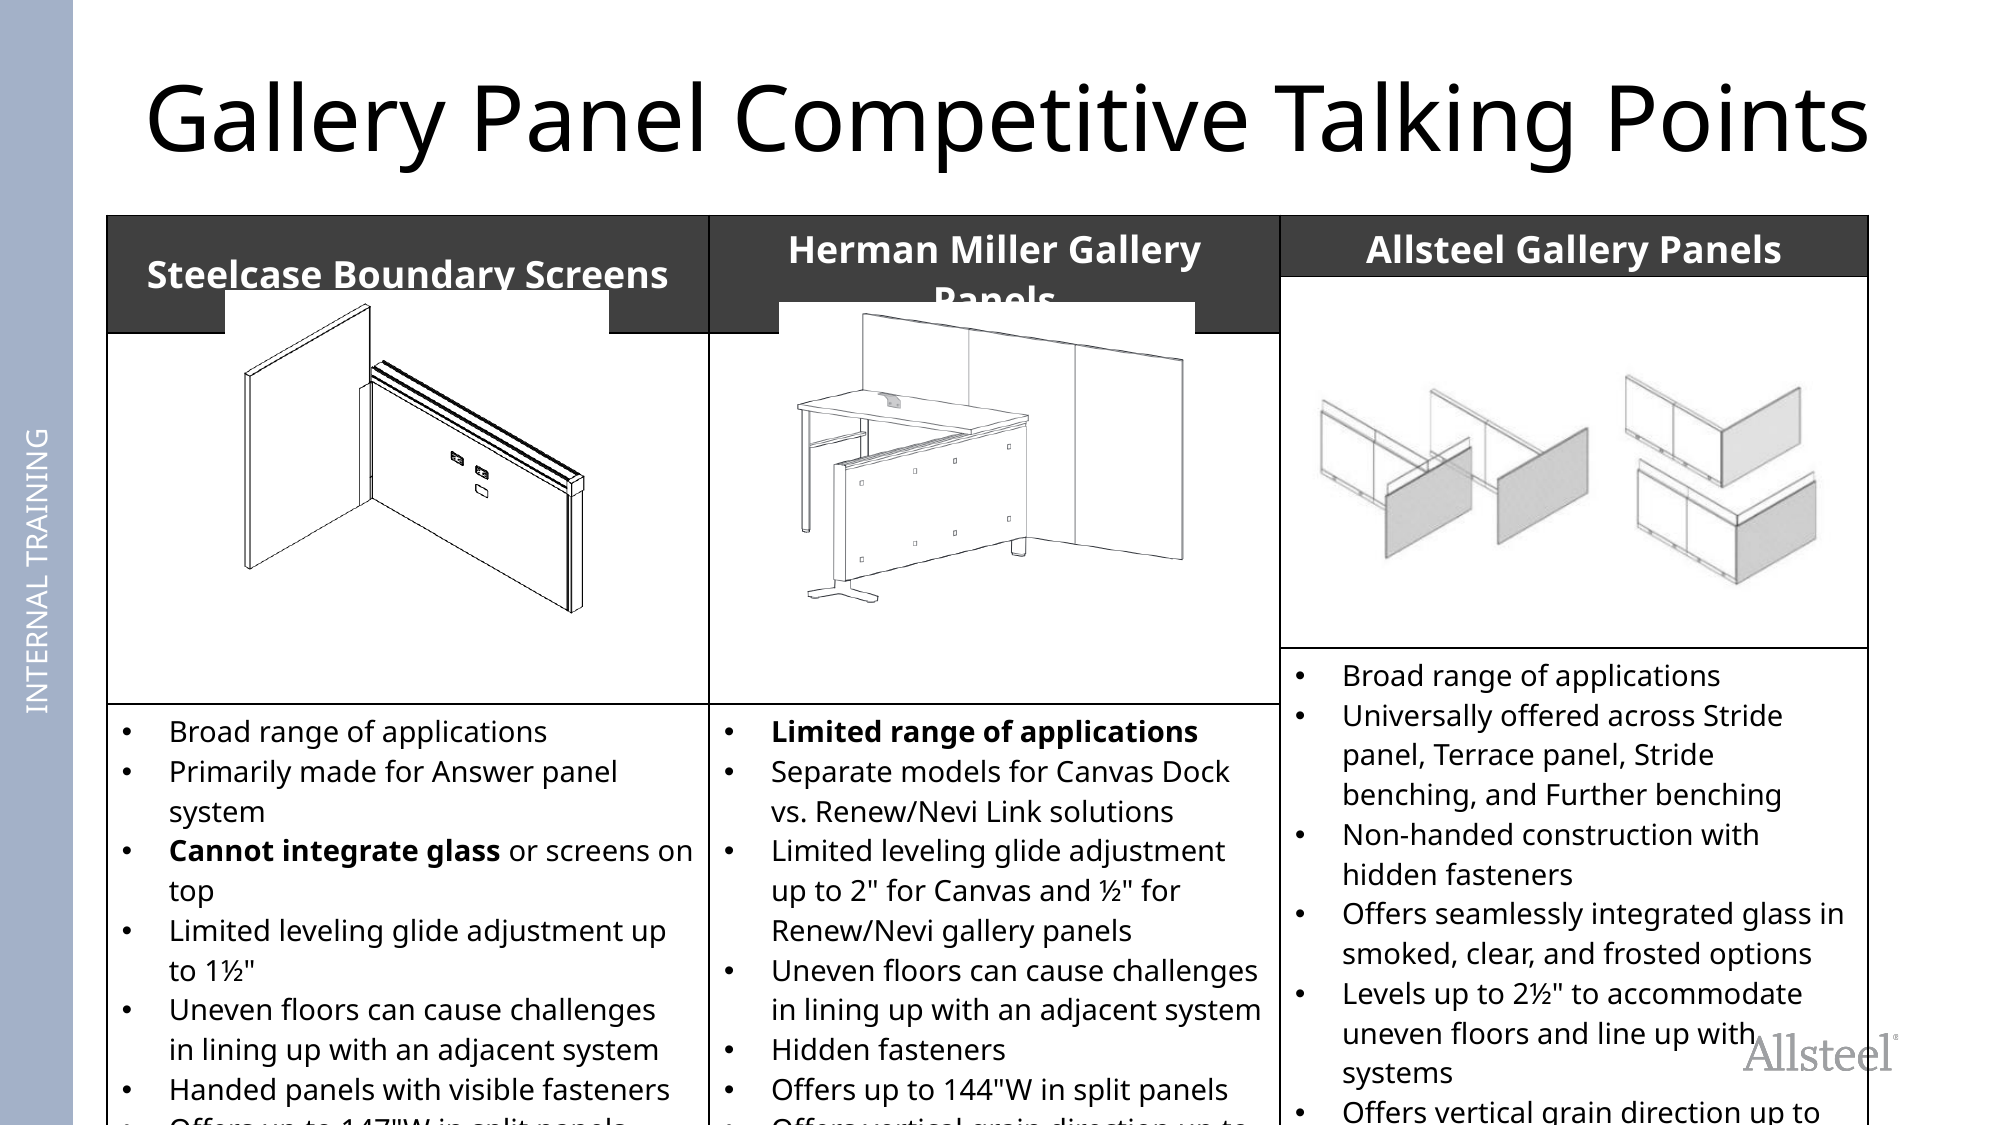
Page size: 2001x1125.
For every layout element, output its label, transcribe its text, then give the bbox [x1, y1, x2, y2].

table_cell Broad range of applications Universally offered across Stride panel, Terrace panel, Stride benching, and Further benching Non-handed construction with hidden fasteners Offers seamlessly integrated glass in smoked, clear, and frosted options Levels up to 2½" to accommodate uneven floors and line up with systems Offers vertical grain direction up to 60"W panels [1281, 649, 1867, 1125]
picture [1869, 1033, 1899, 1071]
table_header Herman Miller Gallery Panels [710, 216, 1279, 332]
table_header Steelcase Boundary Screens [108, 216, 708, 332]
table_cell [108, 334, 708, 703]
table_cell Limited range of applications Separate models for Canvas Dock vs. Renew/Nevi Link solutions Limited leveling glide adjustment up to 2" for Canvas and ½" for Renew/Nevi gallery panels Uneven floors can cause challenges in lining up with an adjacent system Hidden fasteners Offers up to 144"W in split panels Offers vertical grain direction up to 60"W panels [710, 705, 1279, 1125]
table_cell Broad range of applications Primarily made for Answer panel system Cannot integrate glass or screens on top Limited leveling glide adjustment up to 1½" Uneven floors can cause challenges in lining up with an adjacent system Handed panels with visible fasteners Offers up to 147"W in split panels Offers vertical grain direction up to 60"W panels [108, 705, 708, 1125]
table_cell [710, 334, 1279, 703]
text_box INTERNAL TRAINING [10, 73, 61, 1070]
table_header Allsteel Gallery Panels [1281, 216, 1867, 276]
table_cell [1281, 277, 1867, 647]
text_box [0, 0, 73, 1125]
picture [779, 302, 1195, 627]
title Gallery Panel Competitive Talking Points [129, 51, 1985, 181]
picture [225, 290, 609, 615]
picture [1292, 310, 1842, 593]
